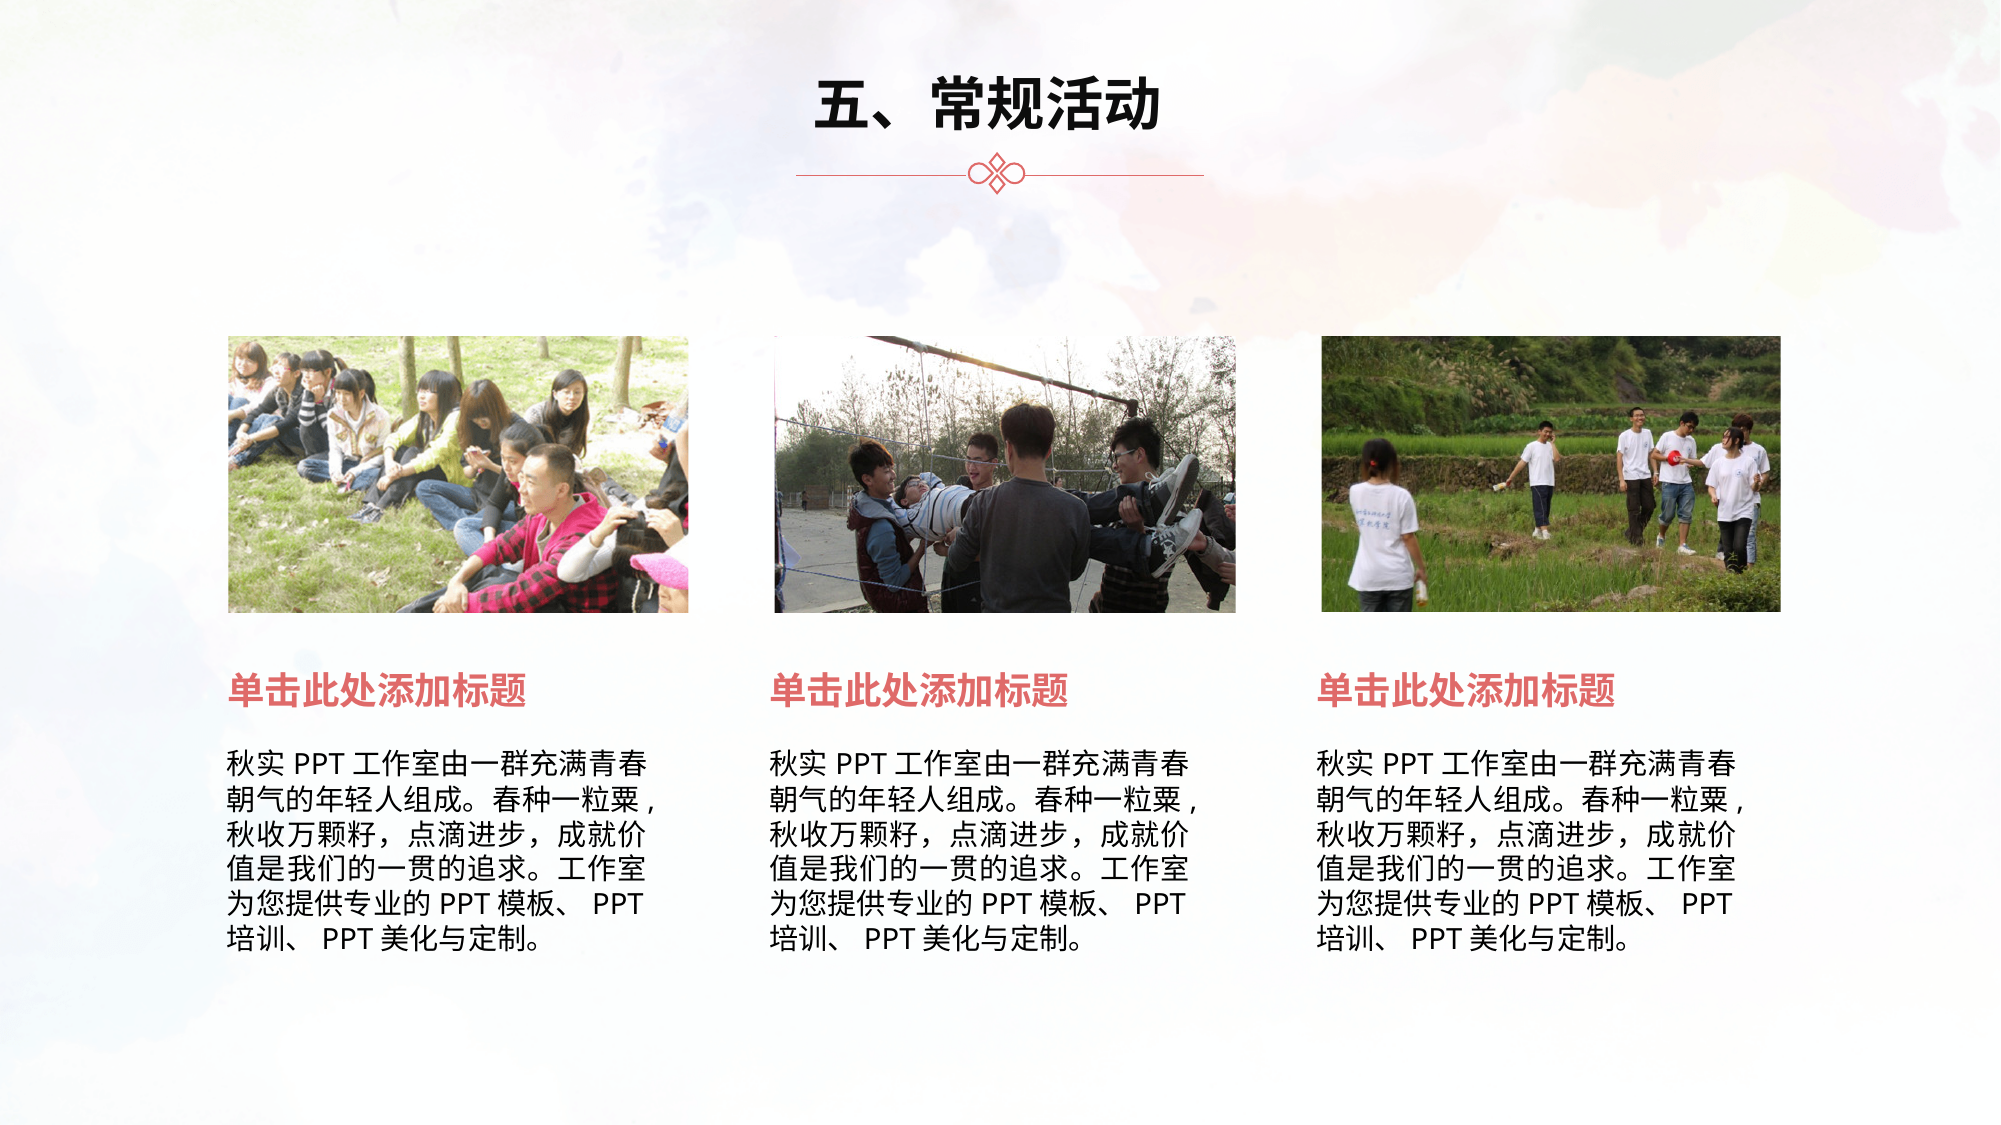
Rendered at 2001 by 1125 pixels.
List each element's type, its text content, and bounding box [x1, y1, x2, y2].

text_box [796, 153, 1204, 194]
text_box 单击此处添加标题 [754, 659, 1231, 719]
text_box 秋实PPT工作室由一群充满青春朝气的年轻人组成。春种一粒粟,秋收万颗籽，点滴进步，成就价值是我们的一贯的追求。工作室为您提供专业的PPT模板、PPT培训、PPT美化与定制。 [212, 738, 663, 963]
text_box 单击此处添加标题 [1301, 659, 1778, 719]
text_box 单击此处添加标题 [212, 659, 689, 719]
picture [0, 0, 2001, 1125]
text_box 秋实PPT工作室由一群充满青春朝气的年轻人组成。春种一粒粟,秋收万颗籽，点滴进步，成就价值是我们的一贯的追求。工作室为您提供专业的PPT模板、PPT培训、PPT美化与定制。 [1301, 738, 1752, 963]
text_box 五、常规活动 [797, 59, 1182, 145]
text_box 秋实PPT工作室由一群充满青春朝气的年轻人组成。春种一粒粟,秋收万颗籽，点滴进步，成就价值是我们的一贯的追求。工作室为您提供专业的PPT模板、PPT培训、PPT美化与定制。 [754, 738, 1205, 963]
